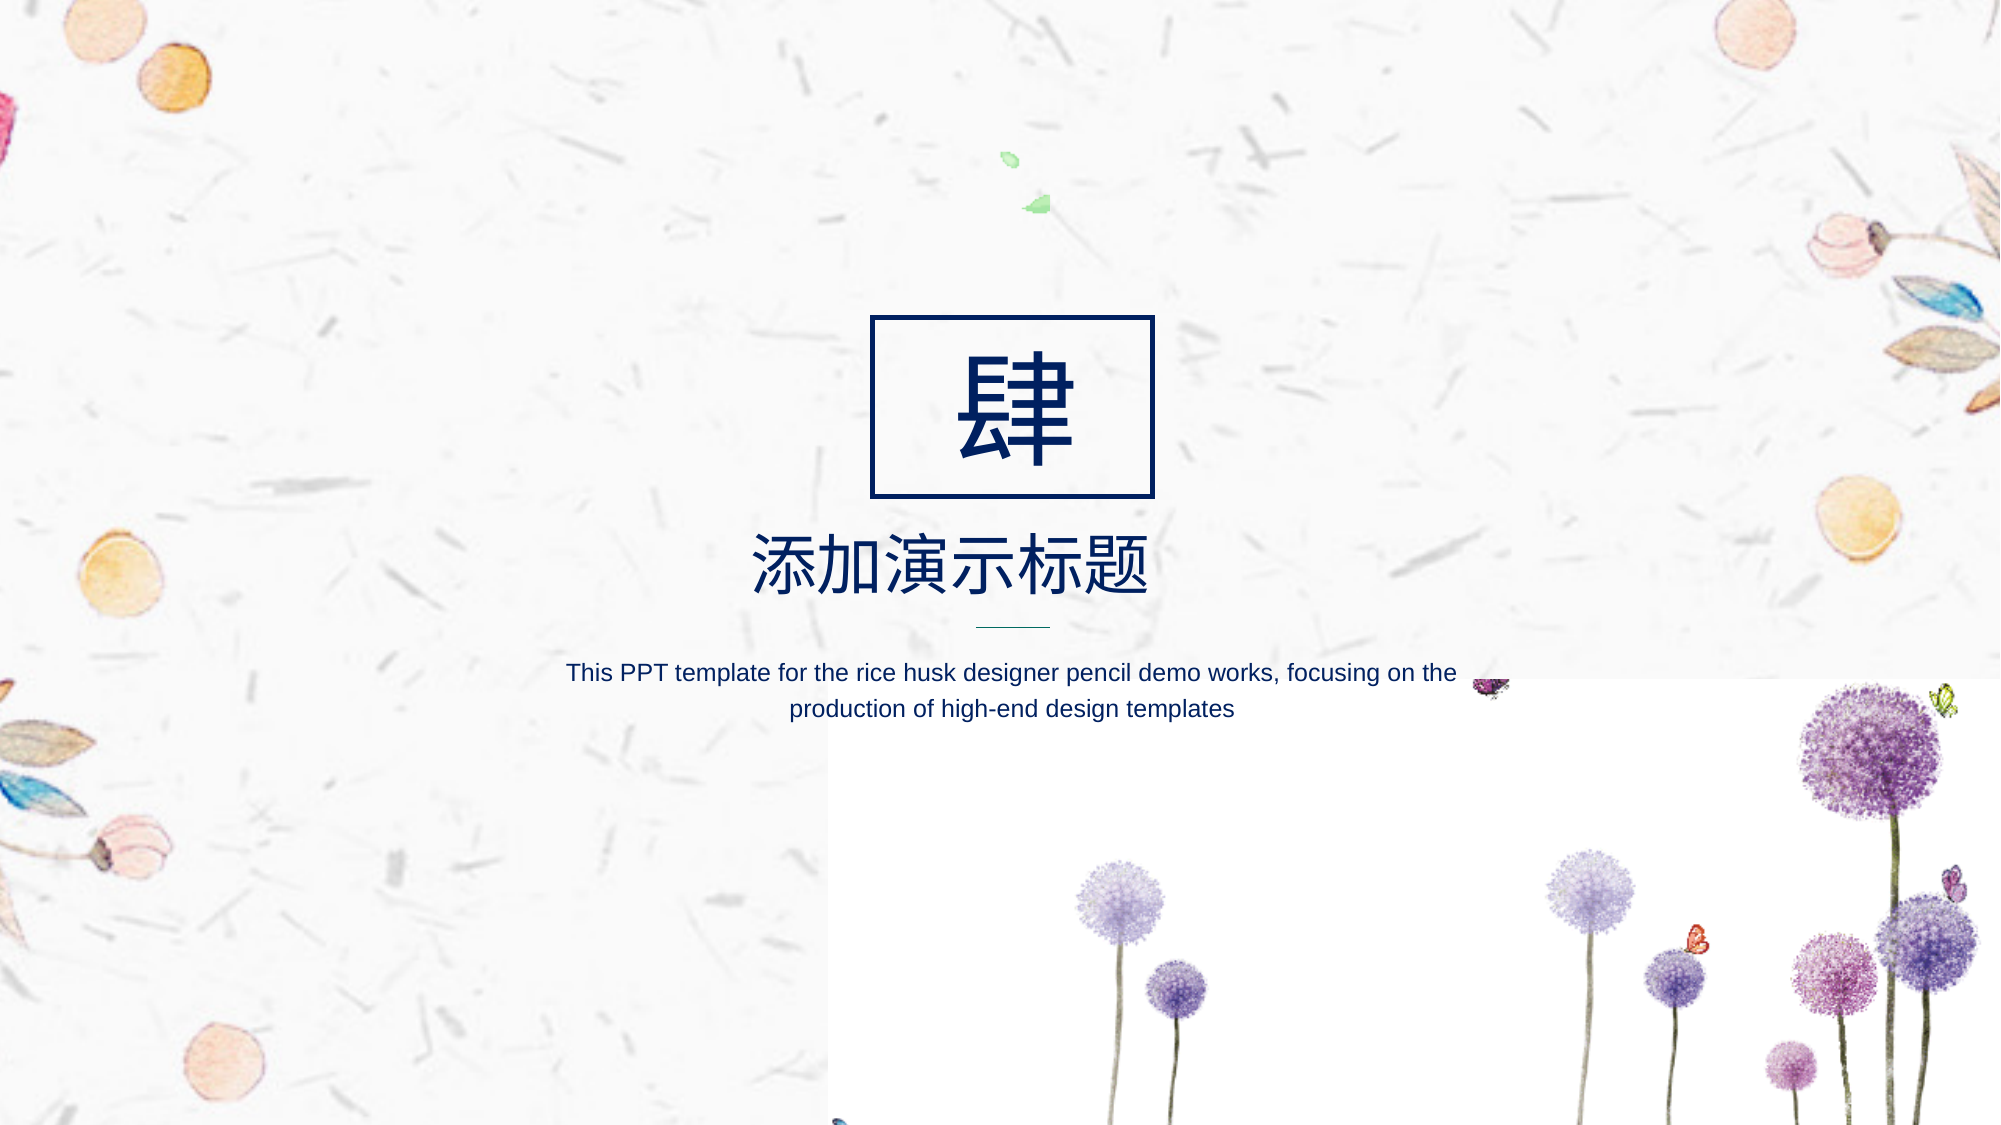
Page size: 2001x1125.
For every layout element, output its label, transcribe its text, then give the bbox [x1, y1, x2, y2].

text_box This PPT template for the rice husk designer pencil demo works, focusing on the production of high-end design templates [511, 643, 1514, 730]
picture [0, 0, 2000, 1125]
text_box 添加演示标题 [735, 515, 1290, 611]
text_box 肆 [1050, 324, 1087, 490]
text_box [1050, 316, 1154, 498]
